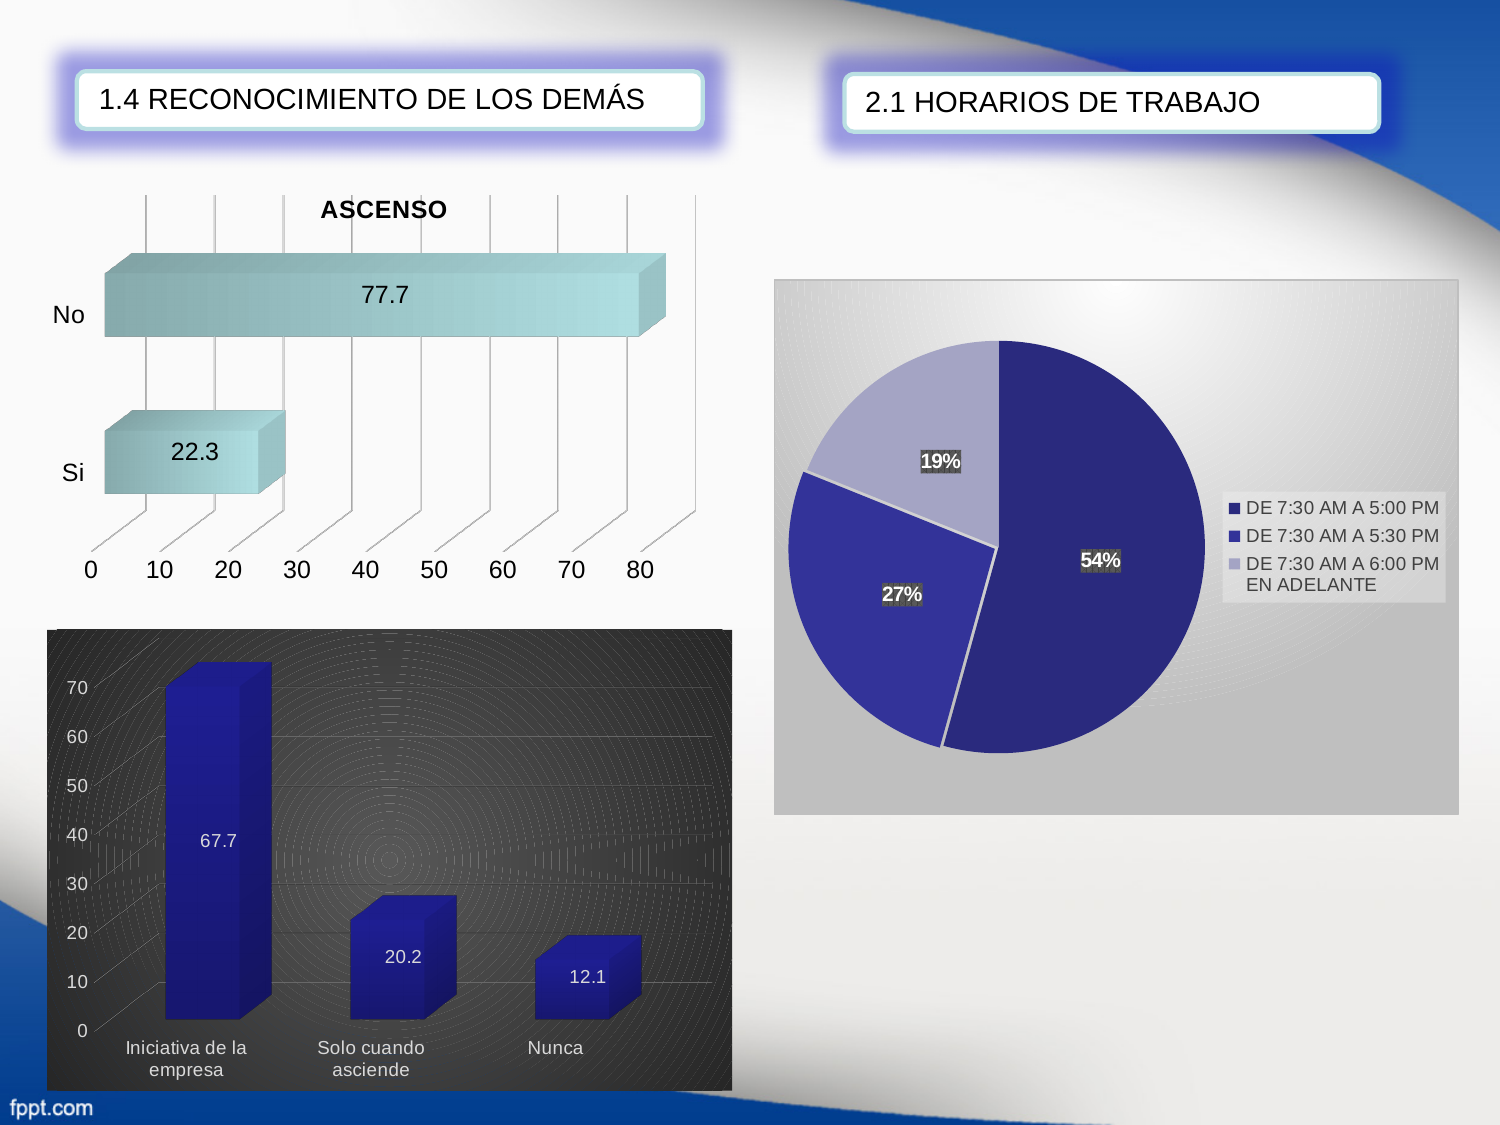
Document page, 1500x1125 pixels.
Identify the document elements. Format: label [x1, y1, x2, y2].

text_box [76, 70, 703, 130]
chart [773, 278, 1459, 816]
chart [41, 172, 727, 587]
picture [0, 0, 1500, 1125]
chart [46, 629, 733, 1091]
text_box [844, 73, 1380, 133]
